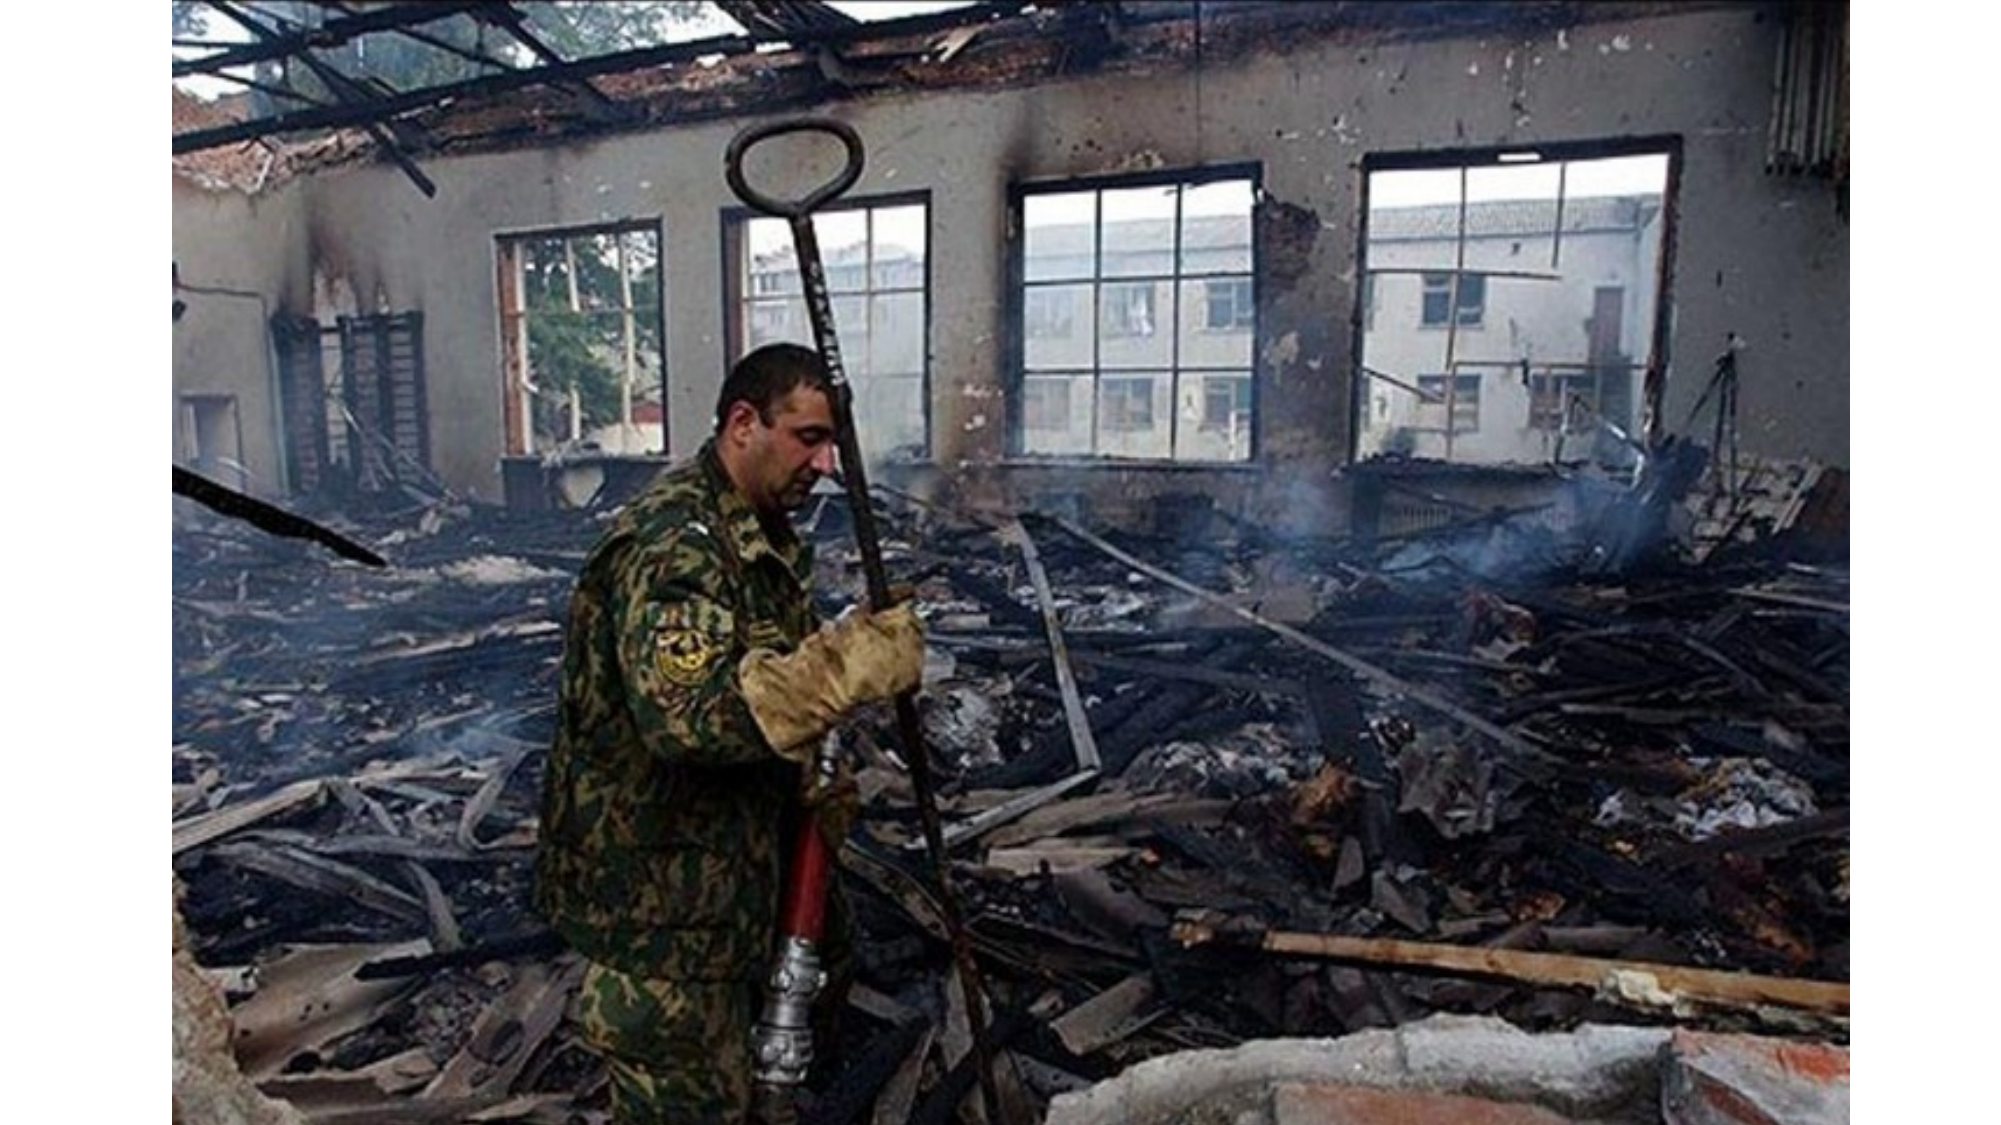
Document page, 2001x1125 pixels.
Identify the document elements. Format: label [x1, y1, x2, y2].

picture [172, 0, 1850, 1125]
